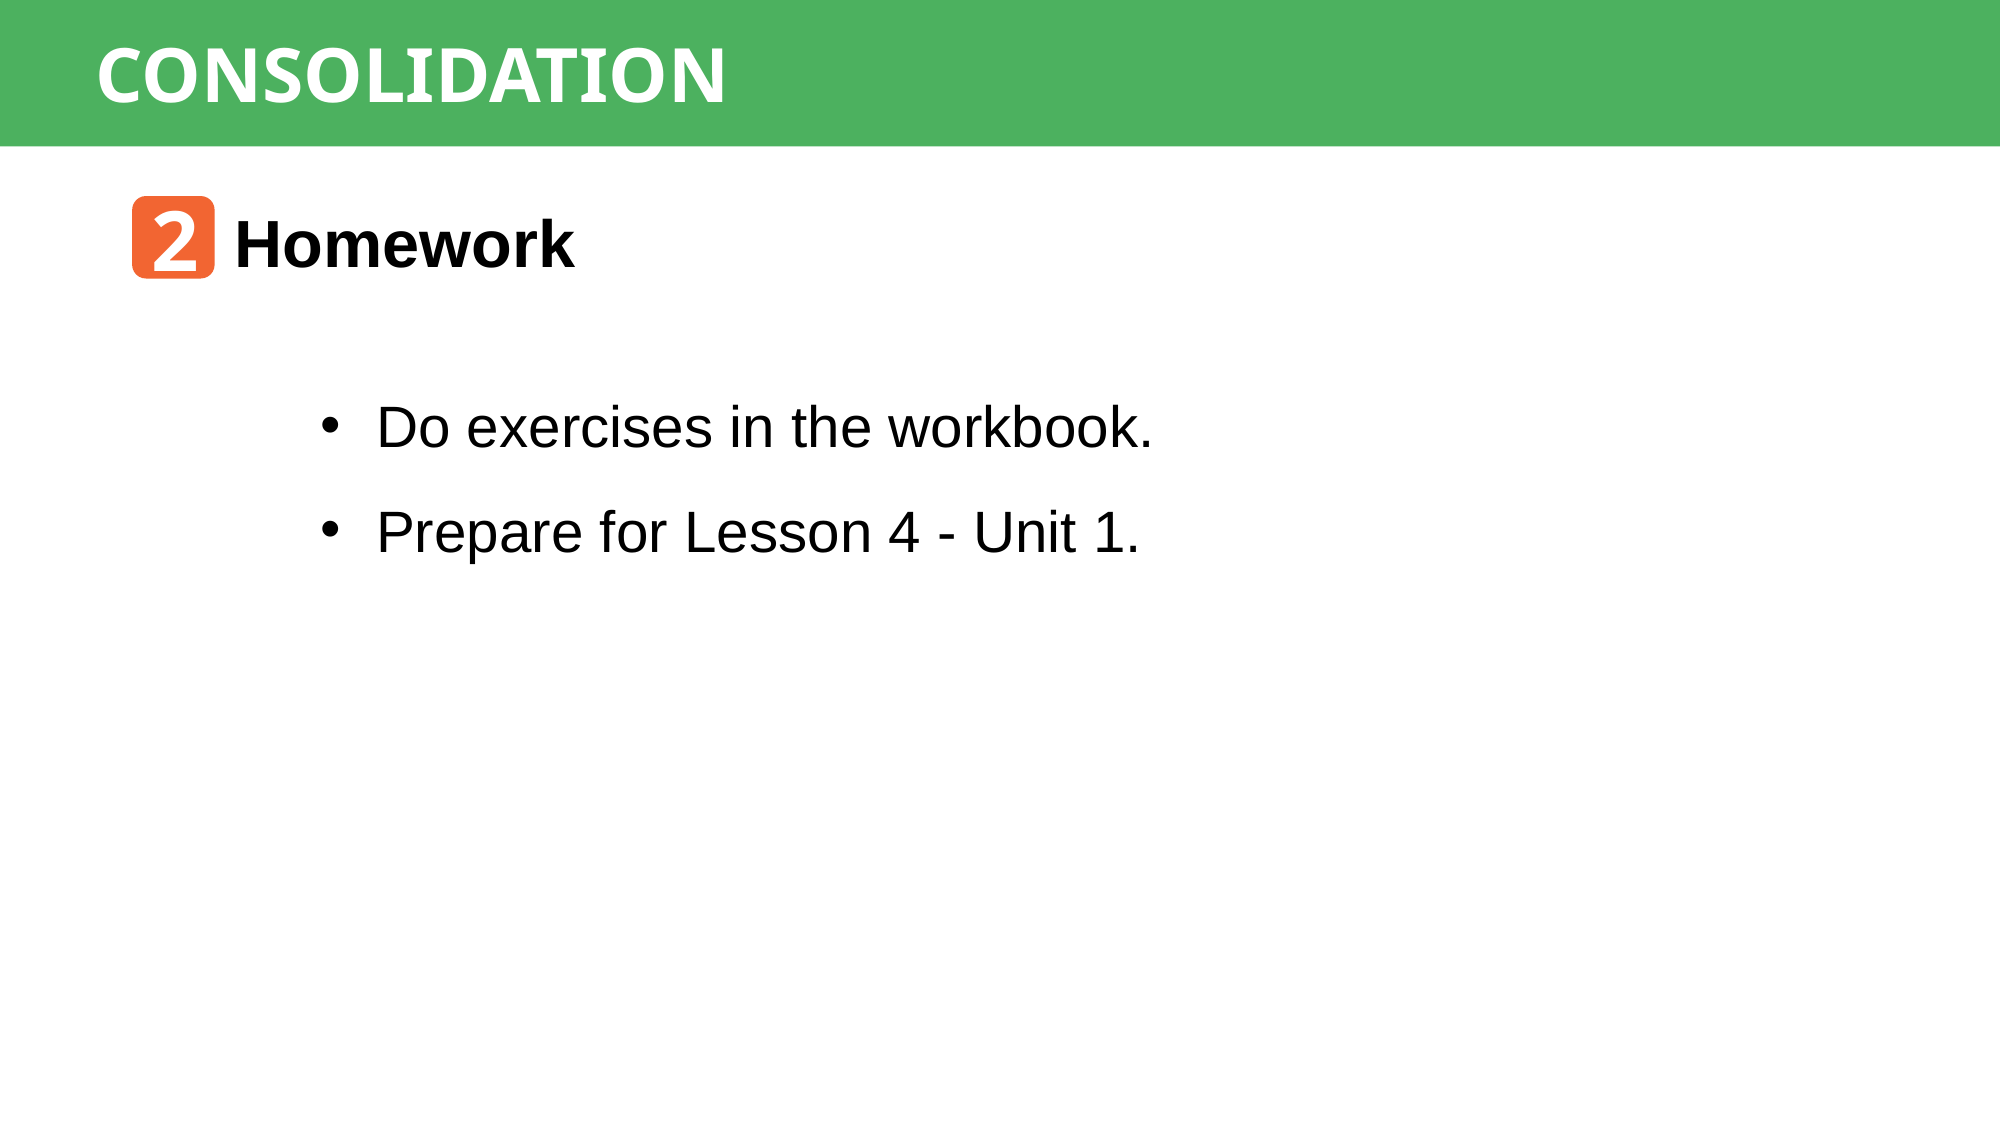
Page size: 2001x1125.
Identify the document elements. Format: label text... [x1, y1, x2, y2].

subtitle Do exercises in the workbook. Prepare for Lesson 4 - Unit 1. [297, 354, 1733, 734]
text_box 2 [137, 180, 211, 296]
text_box CONSOLIDATION [81, 20, 831, 125]
text_box [211, 199, 216, 276]
text_box [0, 0, 2000, 147]
text_box [131, 198, 137, 277]
text_box Homework [219, 193, 970, 289]
